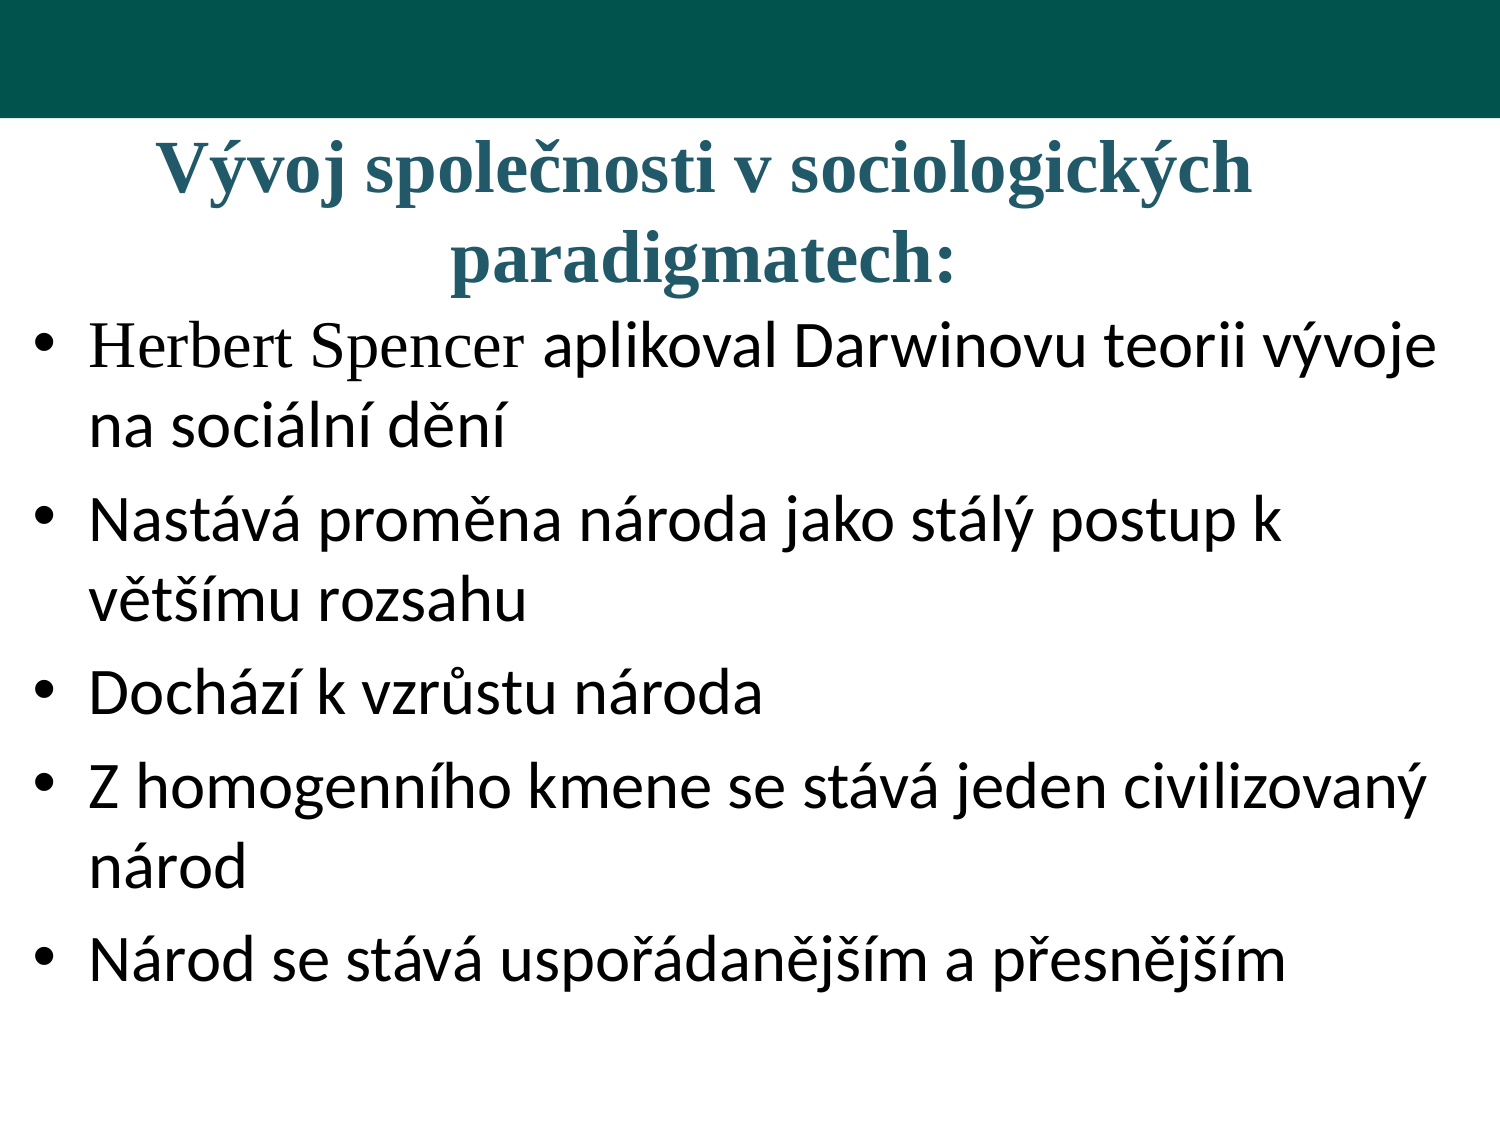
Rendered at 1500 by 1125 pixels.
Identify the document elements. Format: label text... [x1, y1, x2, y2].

title Vývoj společnosti v sociologických paradigmatech: [29, 120, 1380, 293]
list Herbert Spencer aplikoval Darwinovu teorii vývoje na sociální dění Nastává proměna národa jako stálý postup k většímu rozsahu Dochází k vzrůstu národa Z homogenního kmene se stává jeden civilizovaný národ Národ se stává uspořádanějším a přesnějším [17, 293, 1471, 1125]
text_box [0, 0, 1500, 120]
